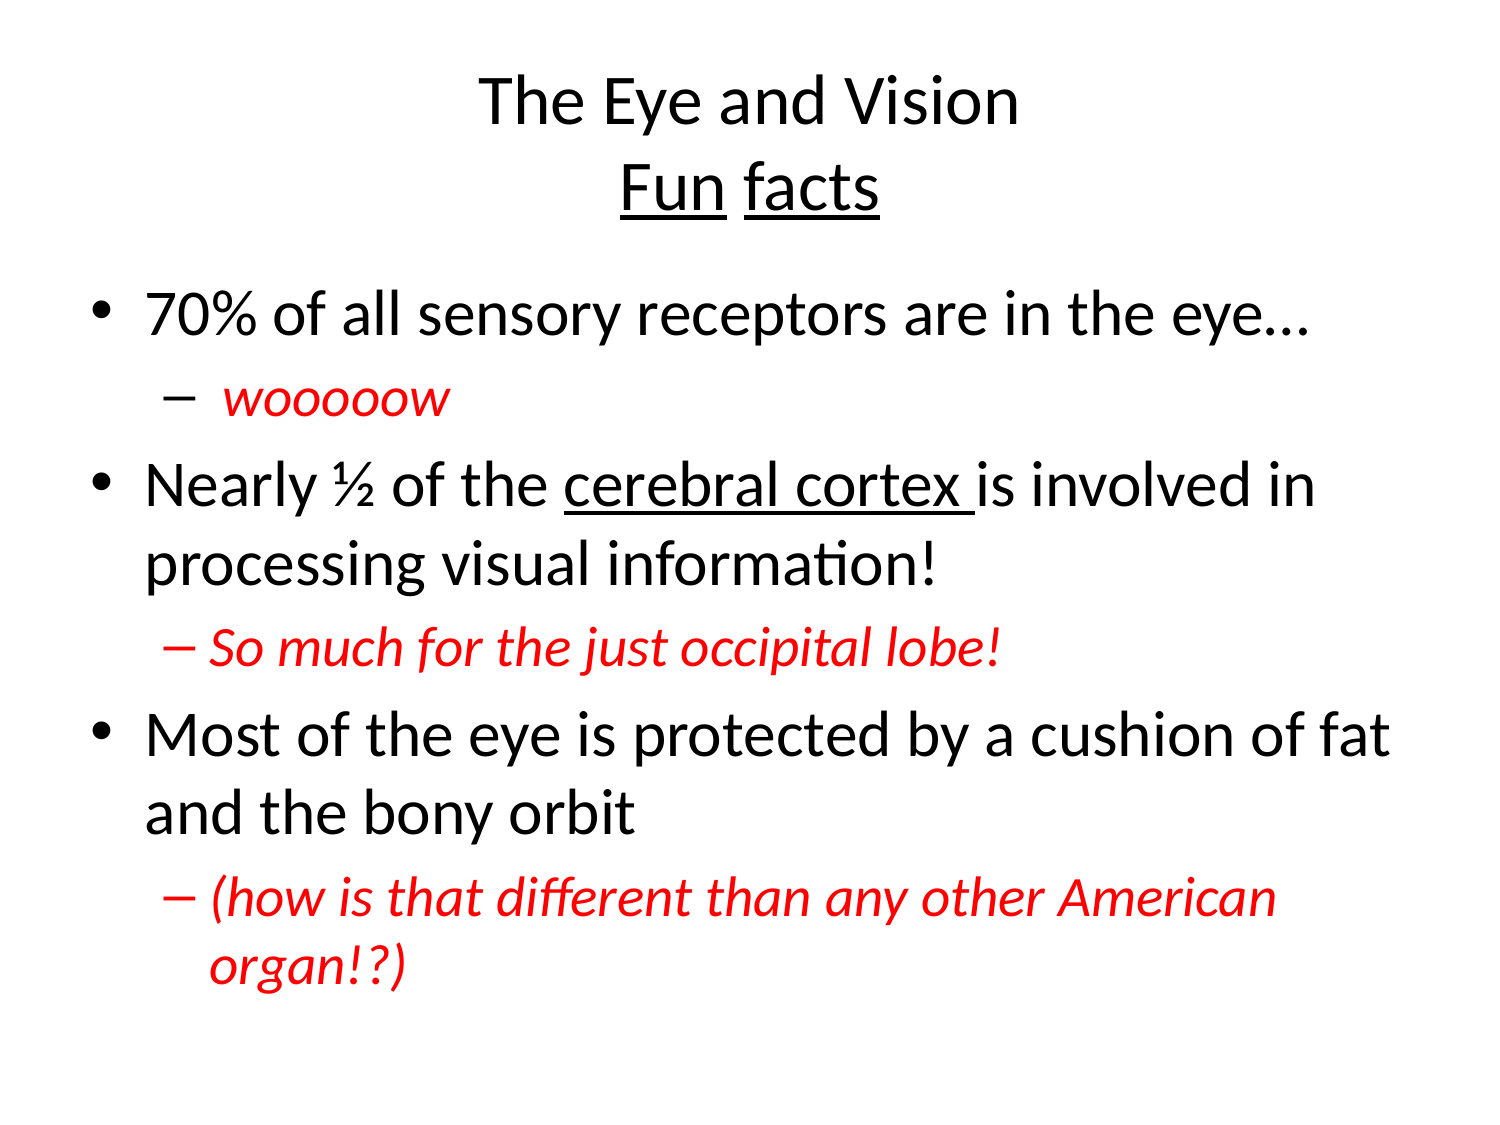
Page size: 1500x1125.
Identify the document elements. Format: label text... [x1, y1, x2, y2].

title The Eye and Vision Fun facts [75, 45, 1425, 233]
list 70% of all sensory receptors are in the eye… wooooow Nearly ½ of the cerebral cortex is involved in processing visual information! So much for the just occipital lobe! Most of the eye is protected by a cushion of fat and the bony orbit (how is that different than any other American organ!?) [75, 262, 1425, 1005]
